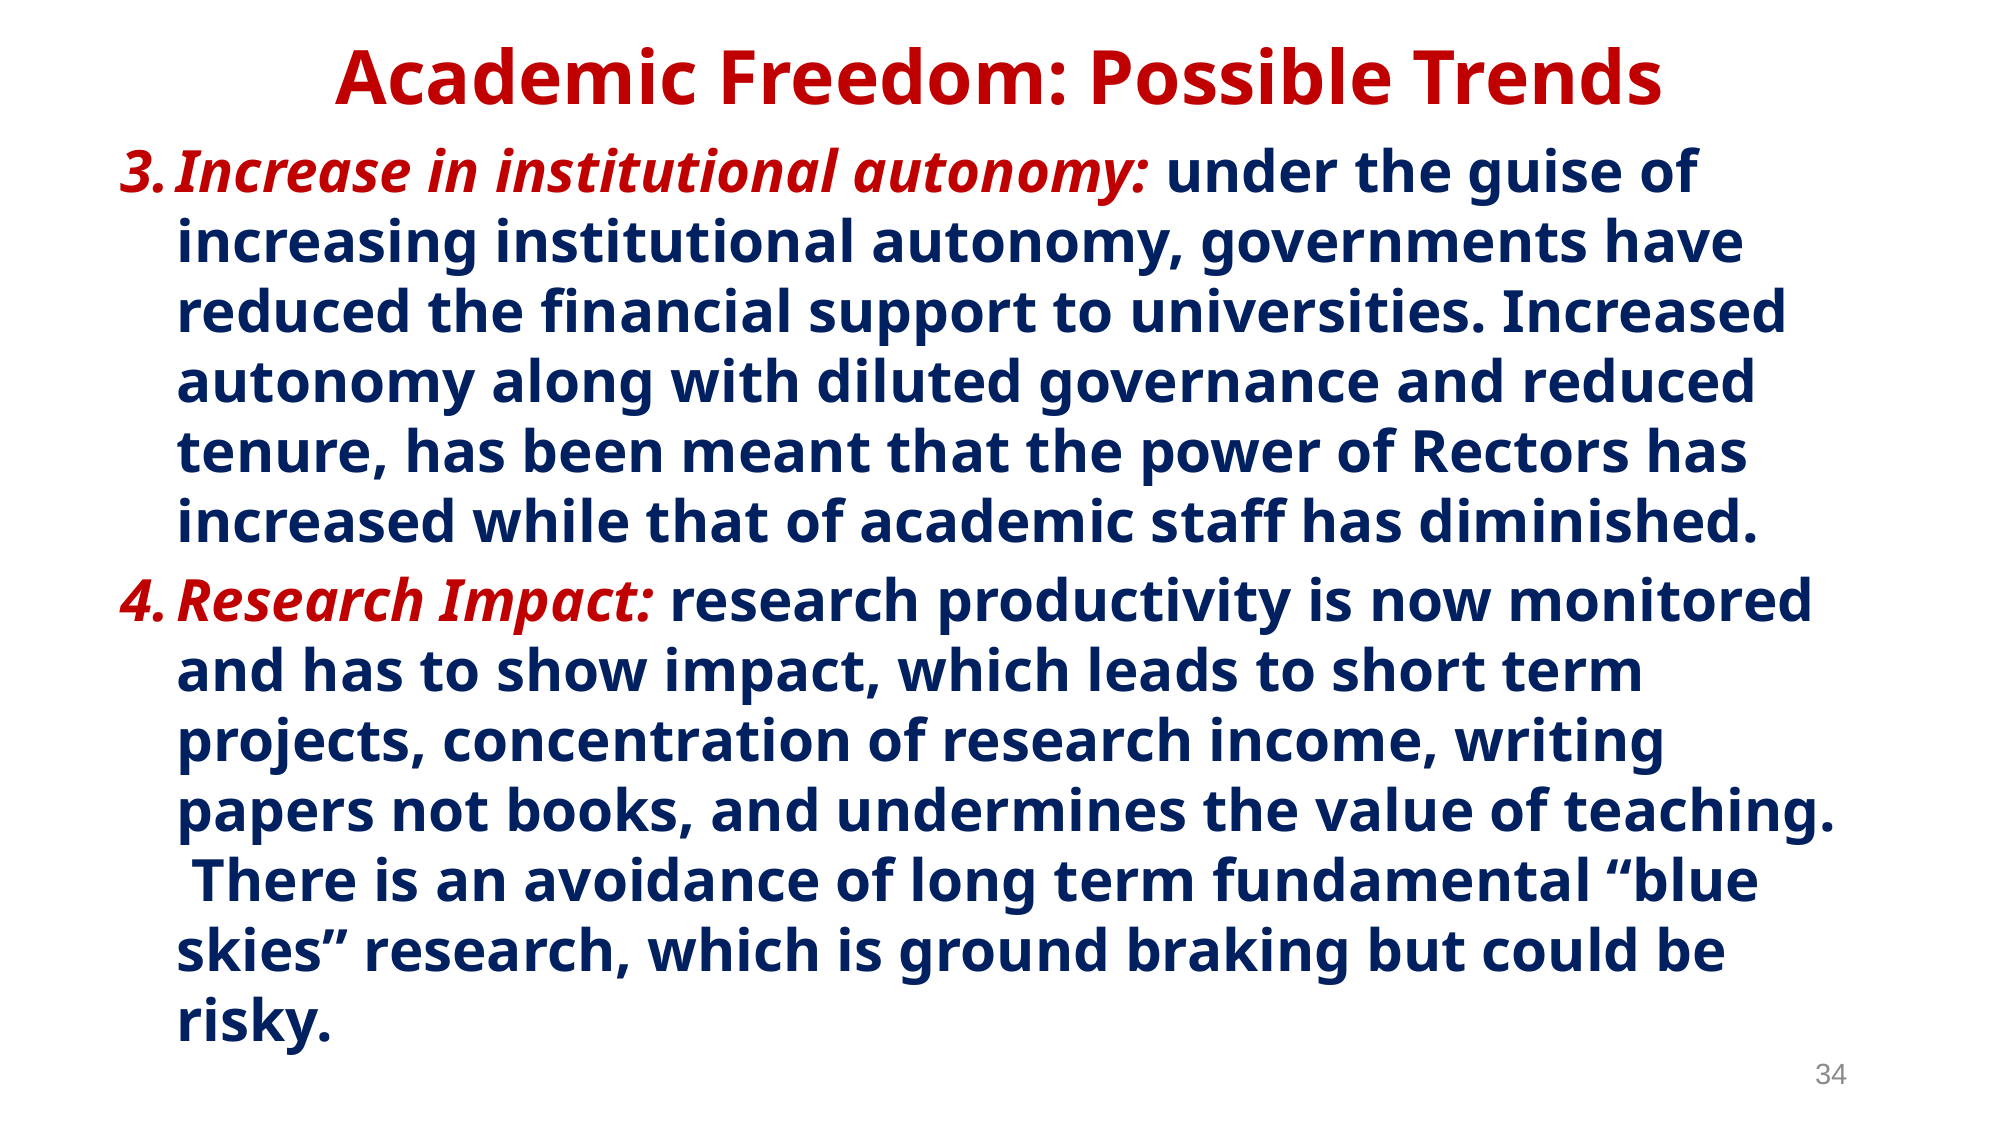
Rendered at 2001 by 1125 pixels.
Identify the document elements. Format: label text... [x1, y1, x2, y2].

text_box Academic Freedom: Possible Trends [249, 0, 1750, 126]
slide_number 34 [1412, 1042, 1863, 1103]
text_box Increase in institutional autonomy: under the guise of increasing institutional autonomy, governments have reduced the financial support to universities. Increased autonomy along with diluted governance and reduced tenure, has been meant that the power of Rectors has increased while that of academic staff has diminished. Research Impact: research productivity is now monitored and has to show impact, which leads to short term projects, concentration of research income, writing papers not books, and undermines the value of teaching. There is an avoidance of long term fundamental “blue skies” research, which is ground braking but could be risky. [105, 126, 1863, 1060]
